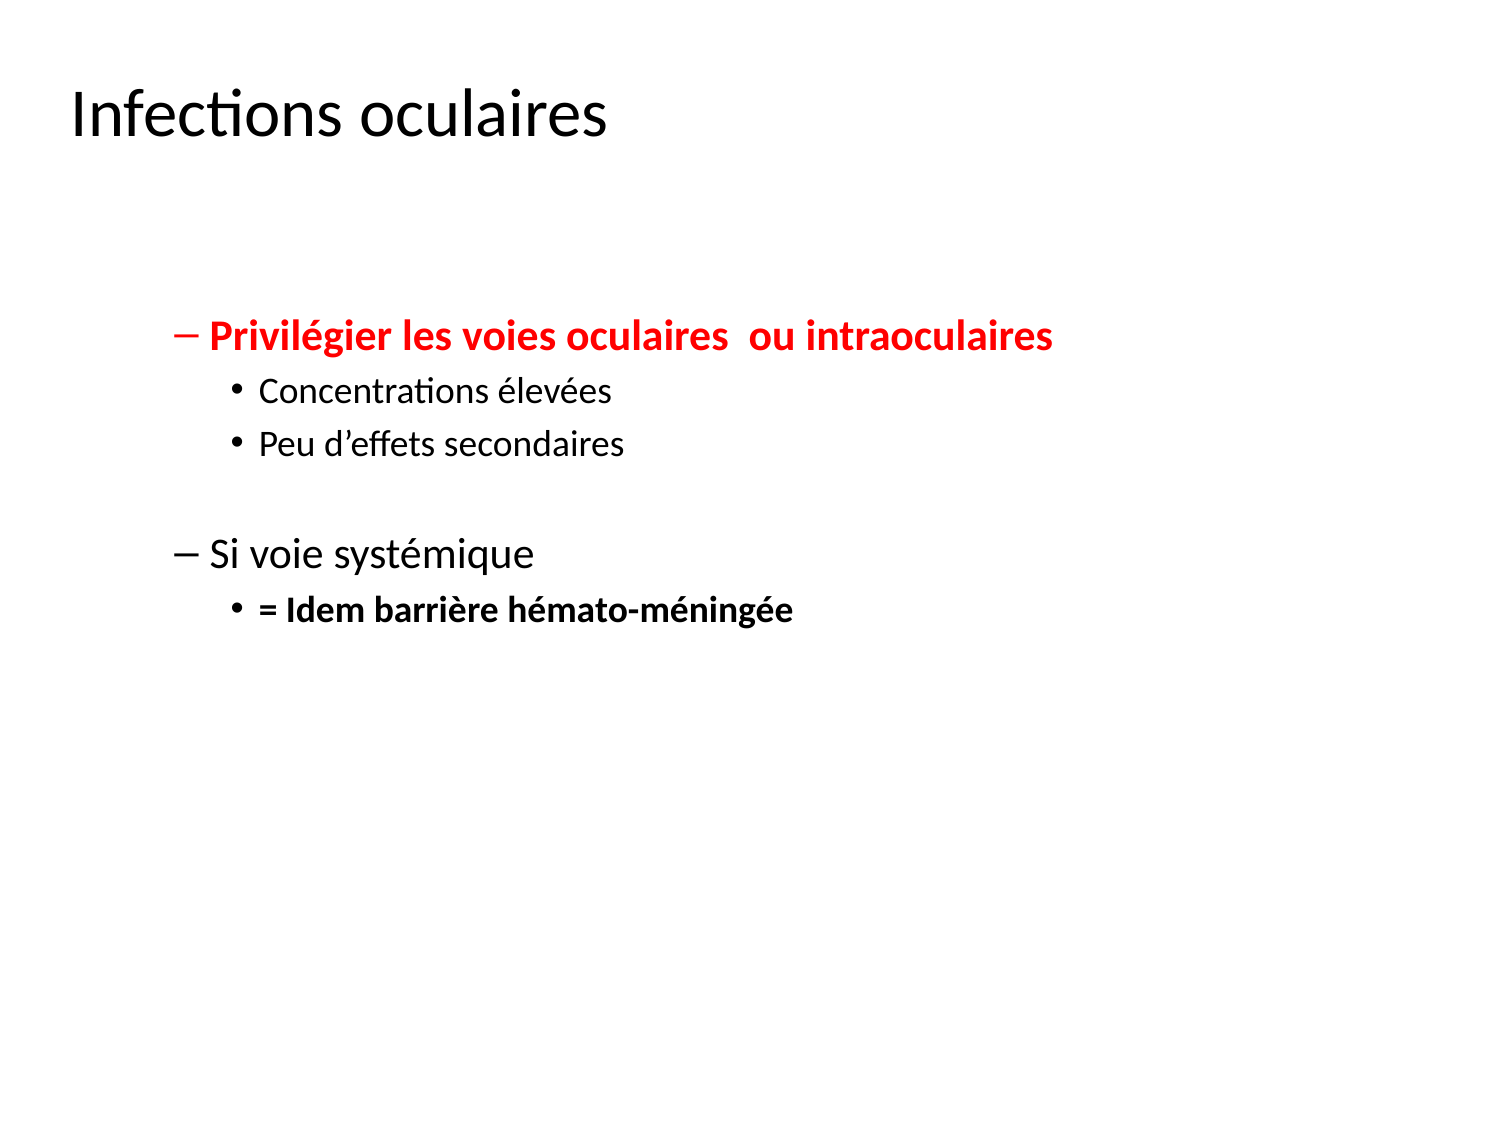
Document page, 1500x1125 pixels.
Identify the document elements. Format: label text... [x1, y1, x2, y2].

title Infections oculaires [55, 0, 1350, 218]
list Privilégier les voies oculaires ou intraoculaires Concentrations élevées Peu d’effets secondaires Si voie systémique = Idem barrière hémato-méningée [103, 298, 1397, 1013]
